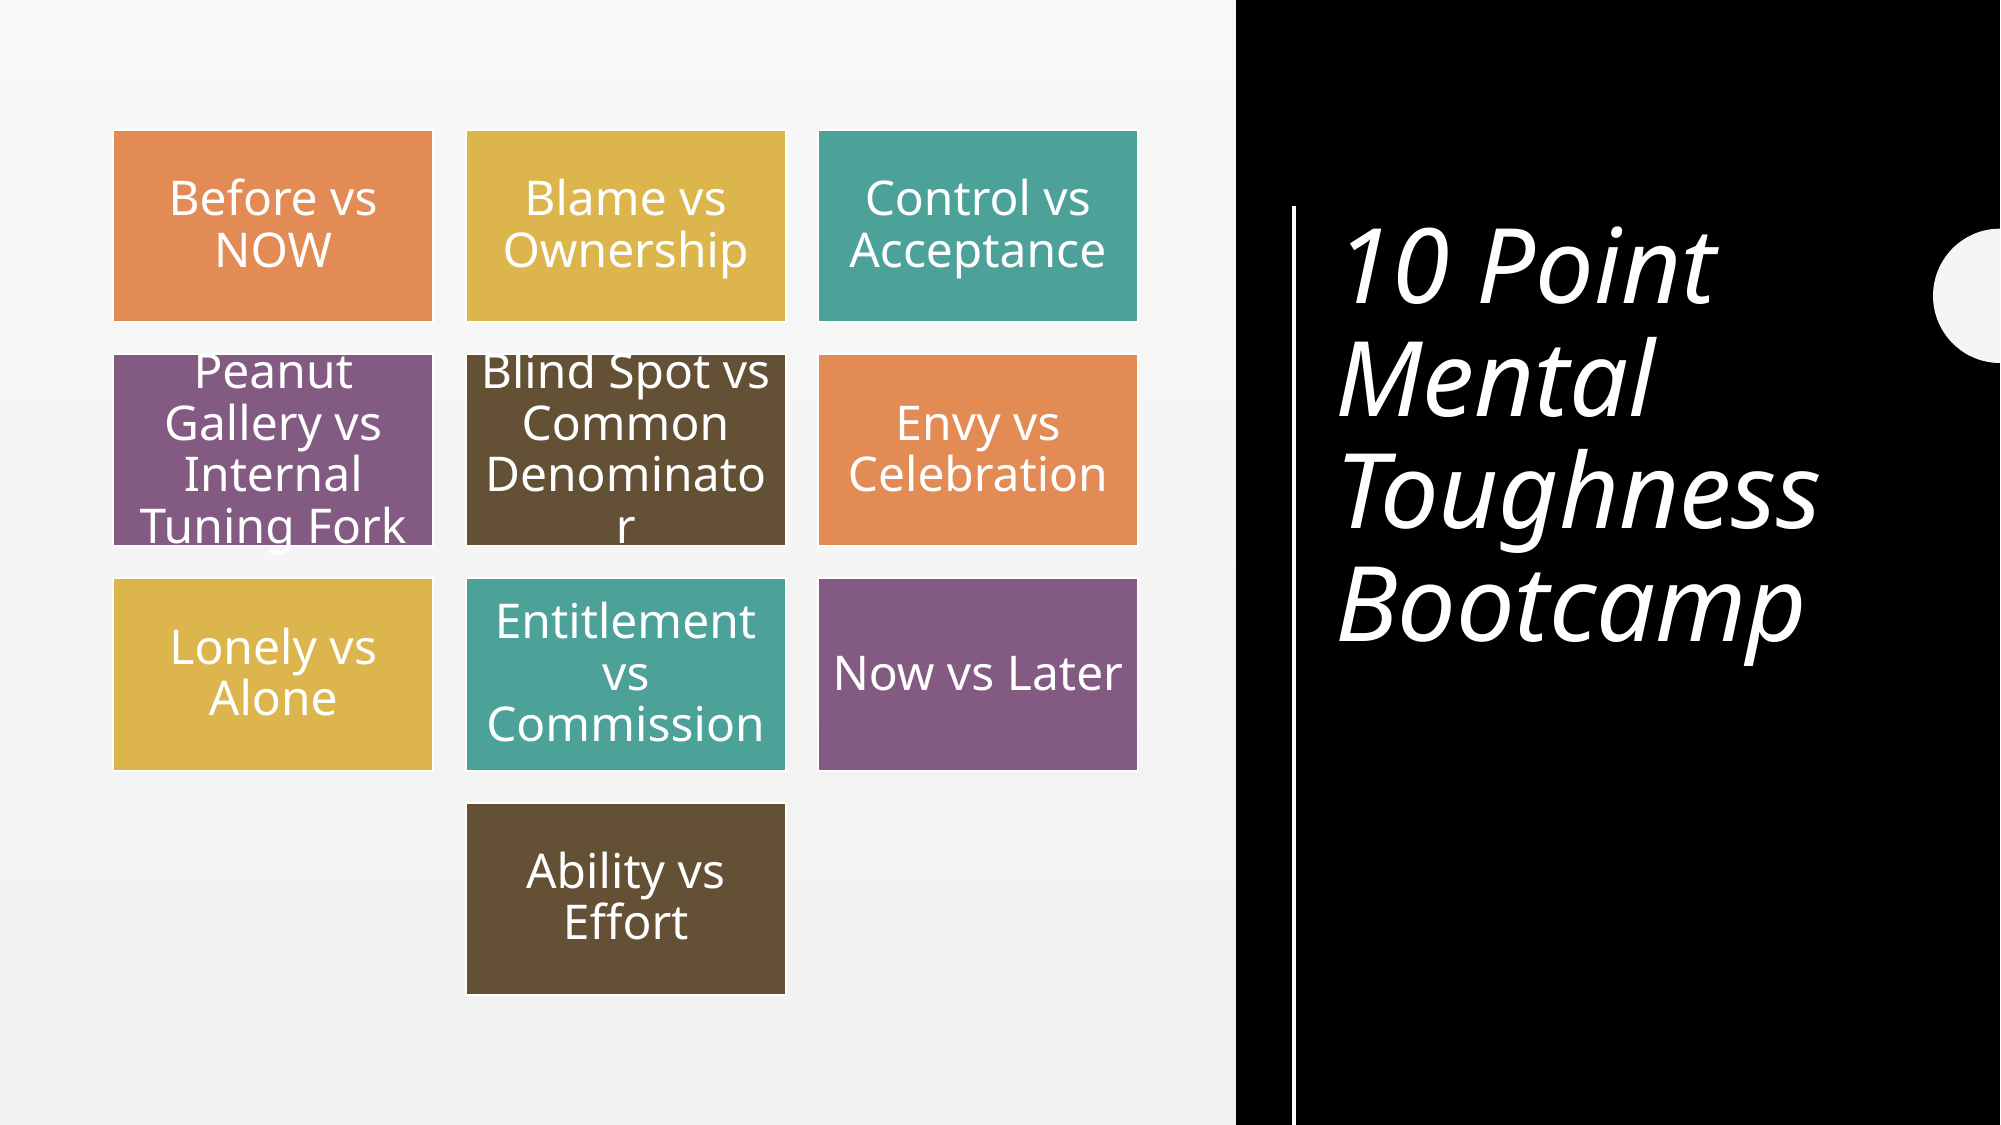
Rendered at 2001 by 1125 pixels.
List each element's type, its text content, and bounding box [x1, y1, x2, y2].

text_box [1933, 228, 2000, 364]
text_box [1235, 0, 2000, 1125]
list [113, 98, 1139, 1027]
text_box [0, 0, 1235, 1125]
title 10 Point Mental Toughness Bootcamp [1320, 206, 1895, 905]
